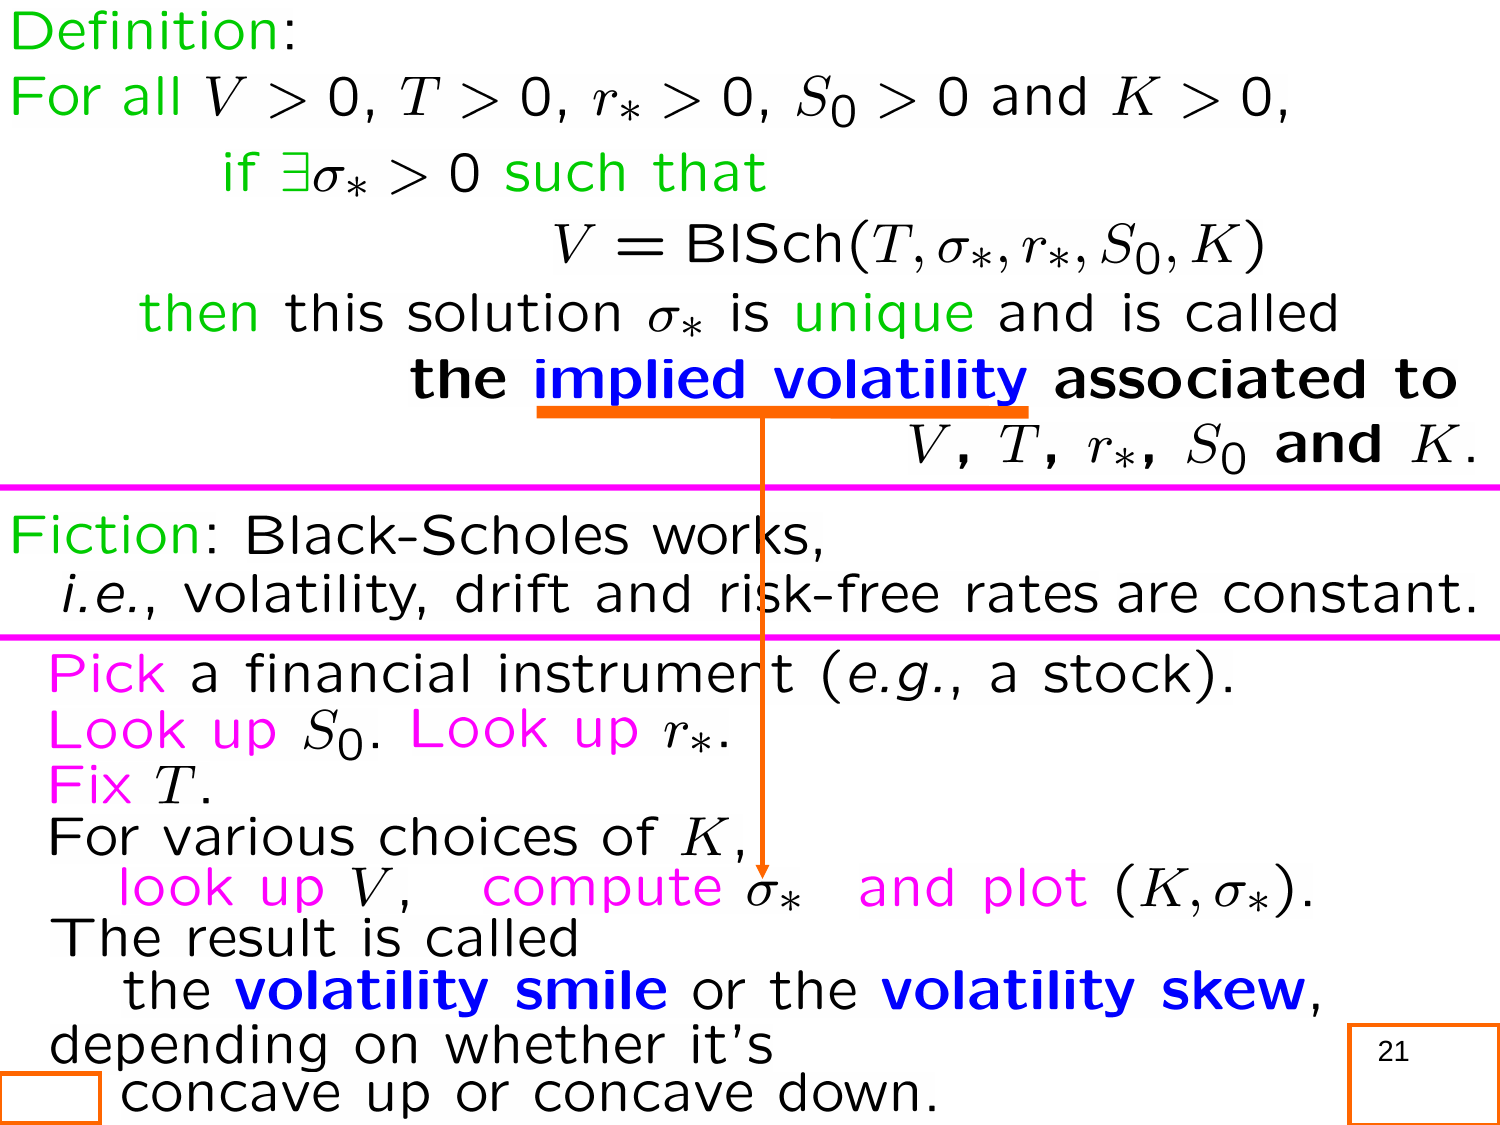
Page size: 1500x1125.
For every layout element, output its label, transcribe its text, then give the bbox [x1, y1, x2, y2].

picture [137, 293, 1337, 341]
picture [247, 512, 823, 563]
picture [12, 74, 1288, 128]
picture [12, 8, 293, 51]
picture [49, 649, 1233, 706]
picture [553, 219, 1263, 276]
picture [408, 359, 1458, 407]
picture [49, 708, 378, 804]
picture [49, 867, 800, 958]
picture [121, 970, 1320, 1018]
picture [49, 1024, 935, 1120]
picture [224, 149, 767, 197]
picture [908, 422, 1476, 476]
picture [412, 708, 729, 756]
picture [12, 512, 217, 554]
text_box [1349, 1025, 1500, 1125]
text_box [62, 570, 1476, 621]
picture [49, 814, 743, 865]
text_box [0, 1073, 100, 1124]
slide_number 21 [1074, 1024, 1425, 1103]
picture [858, 863, 1313, 919]
